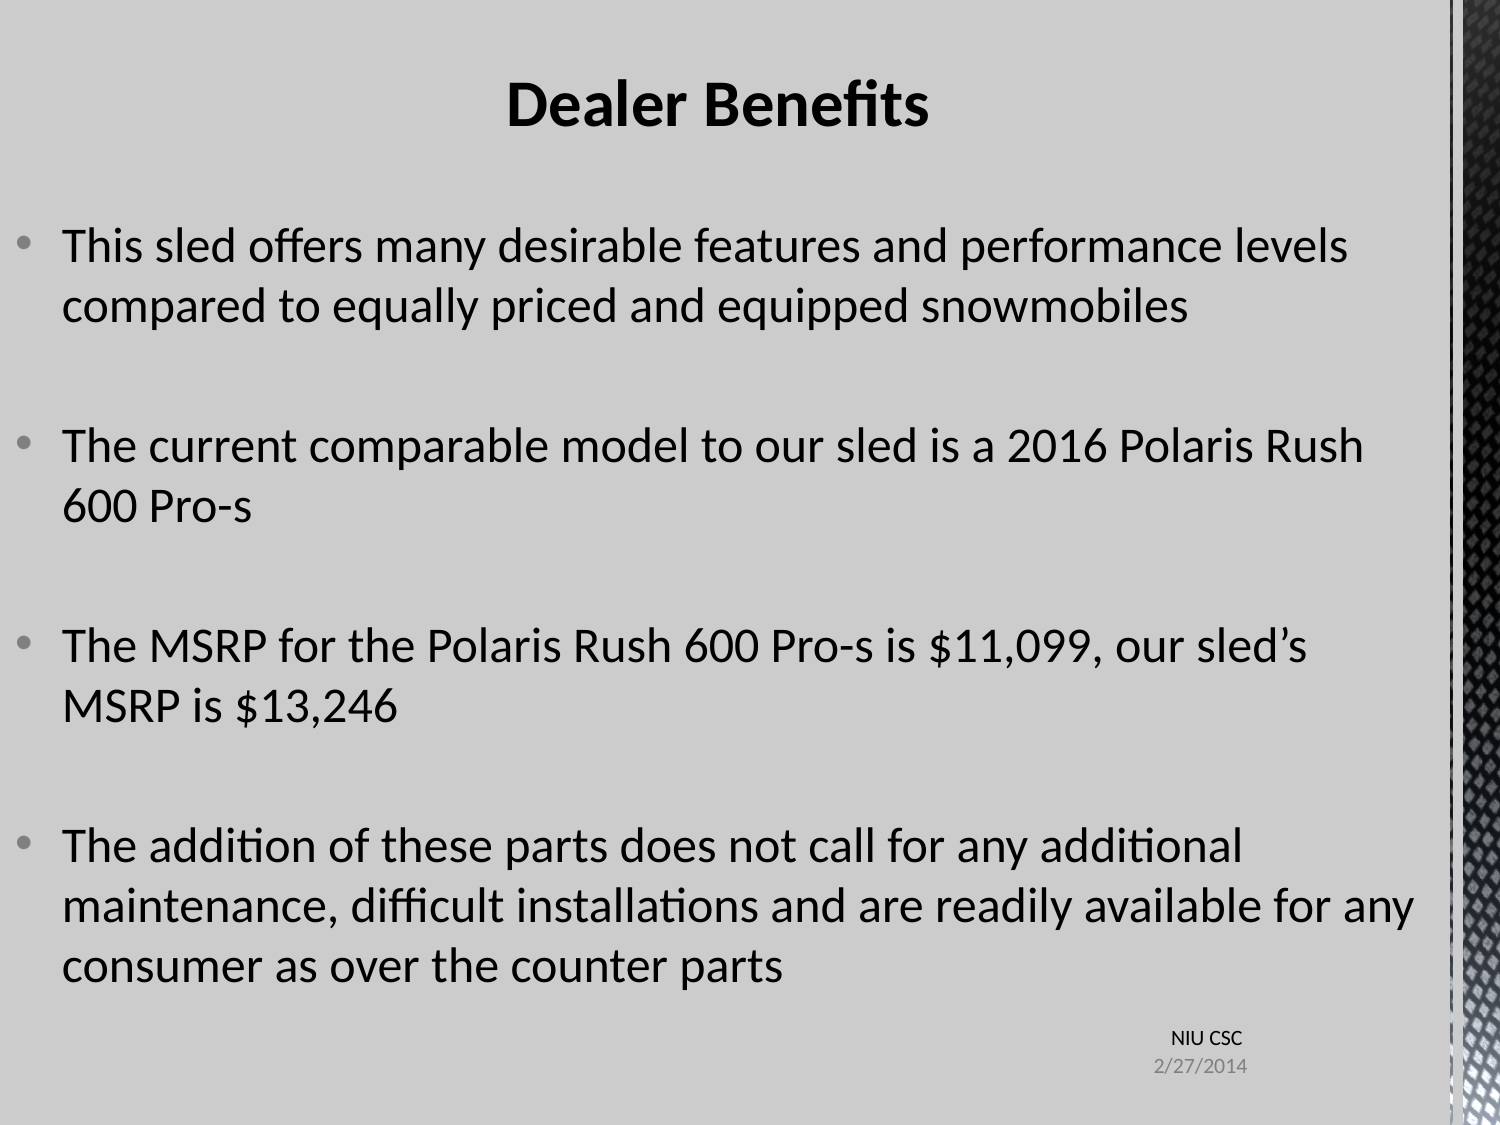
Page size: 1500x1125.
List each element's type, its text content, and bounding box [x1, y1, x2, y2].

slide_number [800, 1058, 1263, 1075]
list This sled offers many desirable features and performance levels compared to equally priced and equipped snowmobiles The current comparable model to our sled is a 2016 Polaris Rush 600 Pro-s The MSRP for the Polaris Rush 600 Pro-s is $11,099, our sled’s MSRP is $13,246 The addition of these parts does not call for any additional maintenance, difficult installations and are readily available for any consumer as over the counter parts [0, 99, 1438, 1088]
picture [1447, 0, 1500, 1125]
title Dealer Benefits [456, 62, 982, 99]
footer NIU CSC [799, 1032, 1263, 1058]
